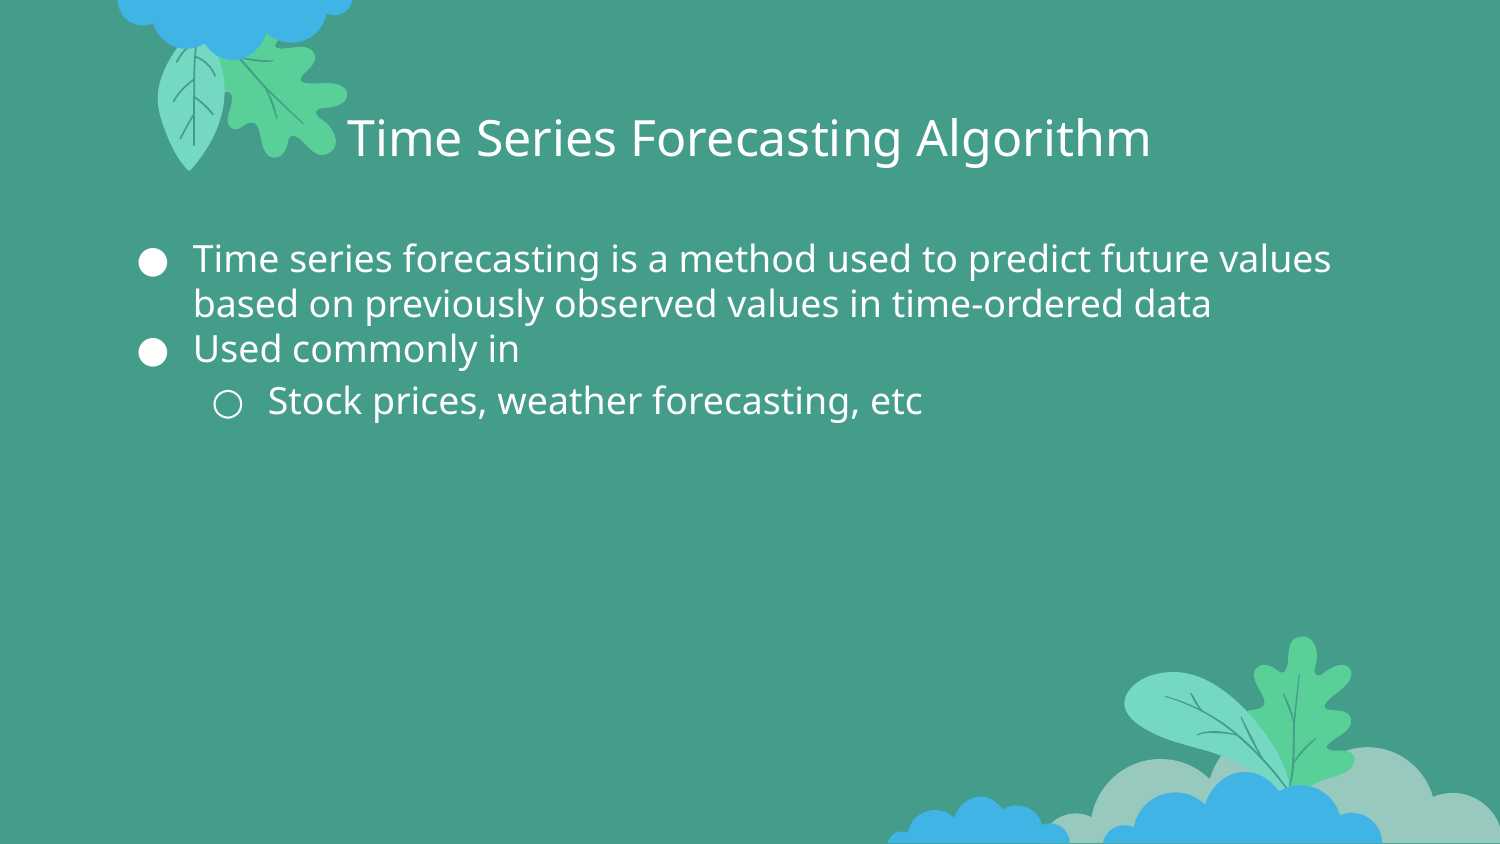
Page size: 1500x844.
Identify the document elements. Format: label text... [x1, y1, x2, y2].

list Time series forecasting is a method used to predict future values based on previously observed values in time-ordered data Used commonly in Stock prices, weather forecasting, etc [103, 220, 1368, 475]
title Time Series Forecasting Algorithm [117, 90, 1383, 185]
